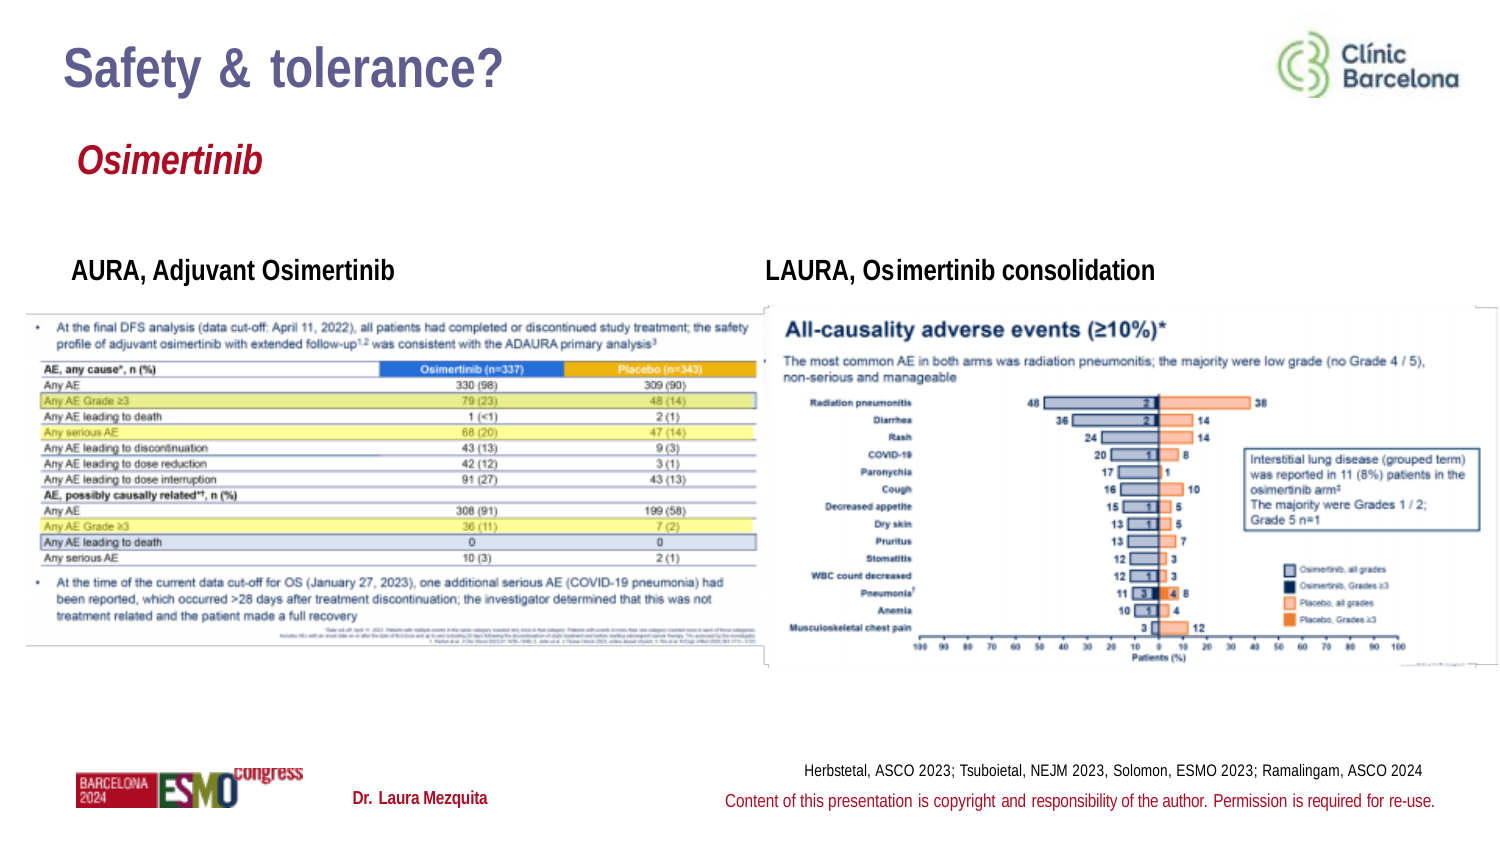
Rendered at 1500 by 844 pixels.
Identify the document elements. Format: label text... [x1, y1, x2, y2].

text_box Safety & tolerance? [61, 39, 511, 101]
text_box Dr. Laura Mezquita [350, 787, 491, 811]
picture [76, 768, 303, 808]
picture [26, 305, 1498, 668]
text_box Herbstetal, ASCO 2023; Tsuboietal, NEJM 2023, Solomon, ESMO 2023; Ramalingam, ASCO 2024 Content of this presentation is copyright and responsibility of the author. Permission is required for re-use. [723, 760, 1446, 813]
text_box Osimertinib AURA, Adjuvant Osimertinib LAURA, Osimertinib consolidation [68, 140, 1161, 289]
picture [1263, 13, 1463, 98]
